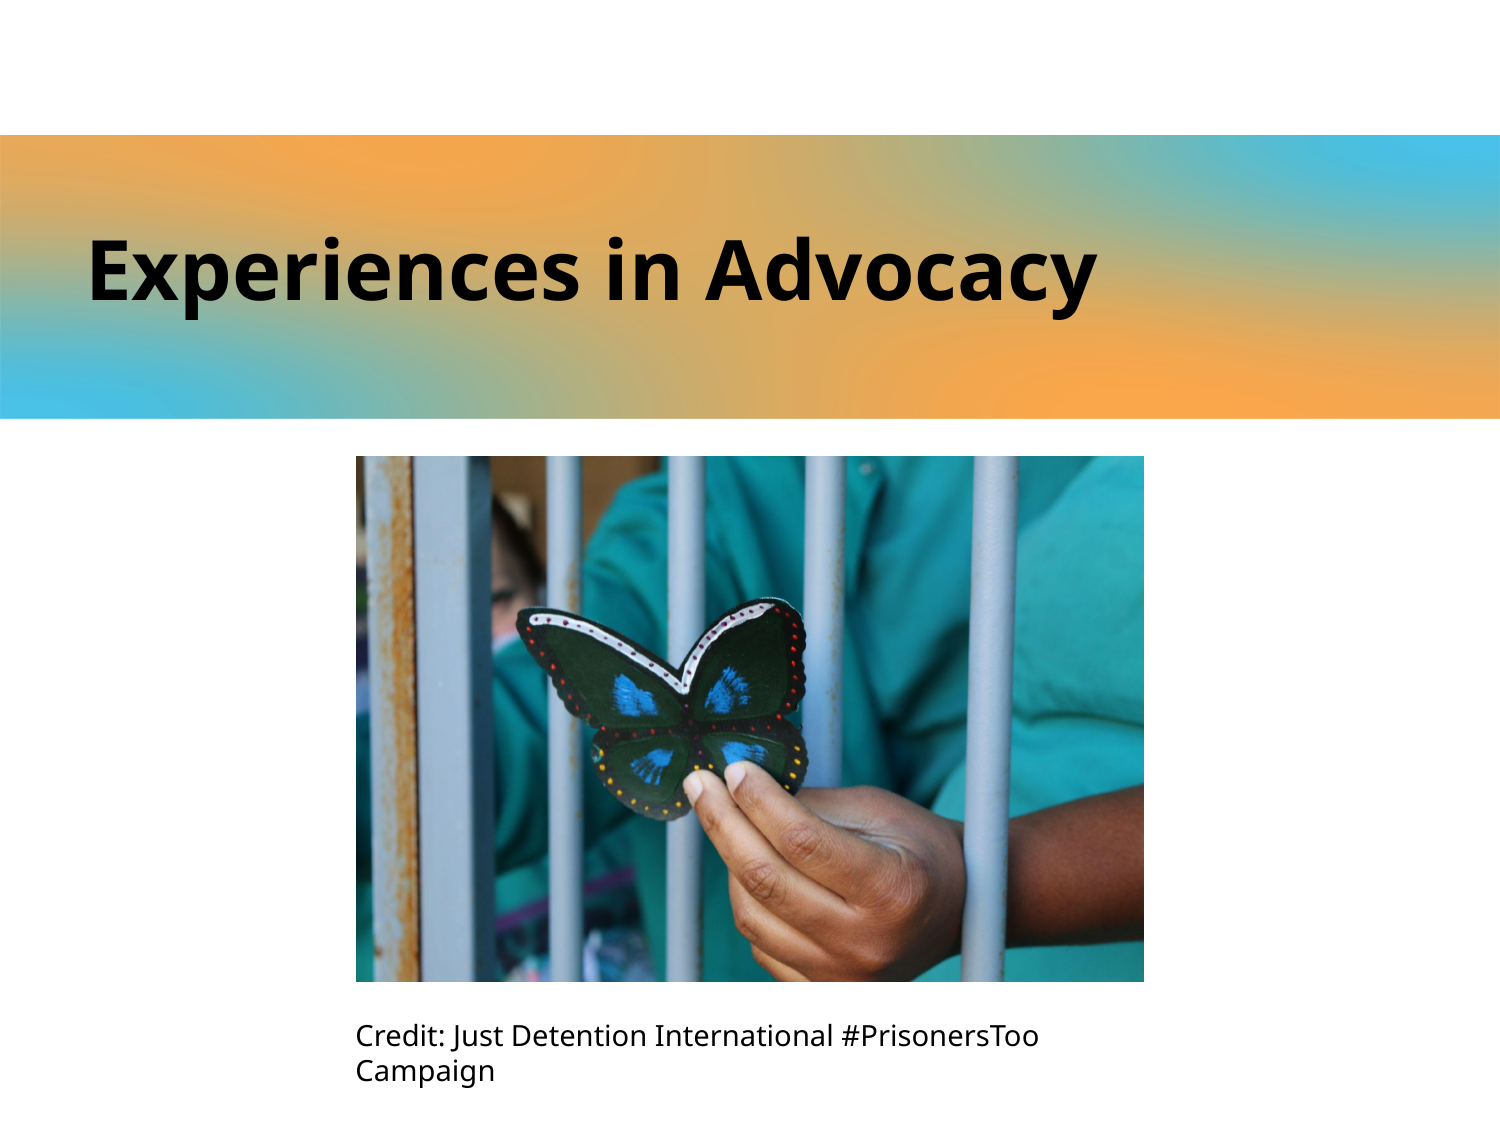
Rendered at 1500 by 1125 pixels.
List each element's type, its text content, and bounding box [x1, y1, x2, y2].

text_box Credit: Just Detention International #PrisonersToo Campaign [340, 1001, 1196, 1056]
picture [355, 456, 1144, 982]
picture [0, 135, 1500, 419]
title Experiences in Advocacy [70, 164, 1364, 383]
